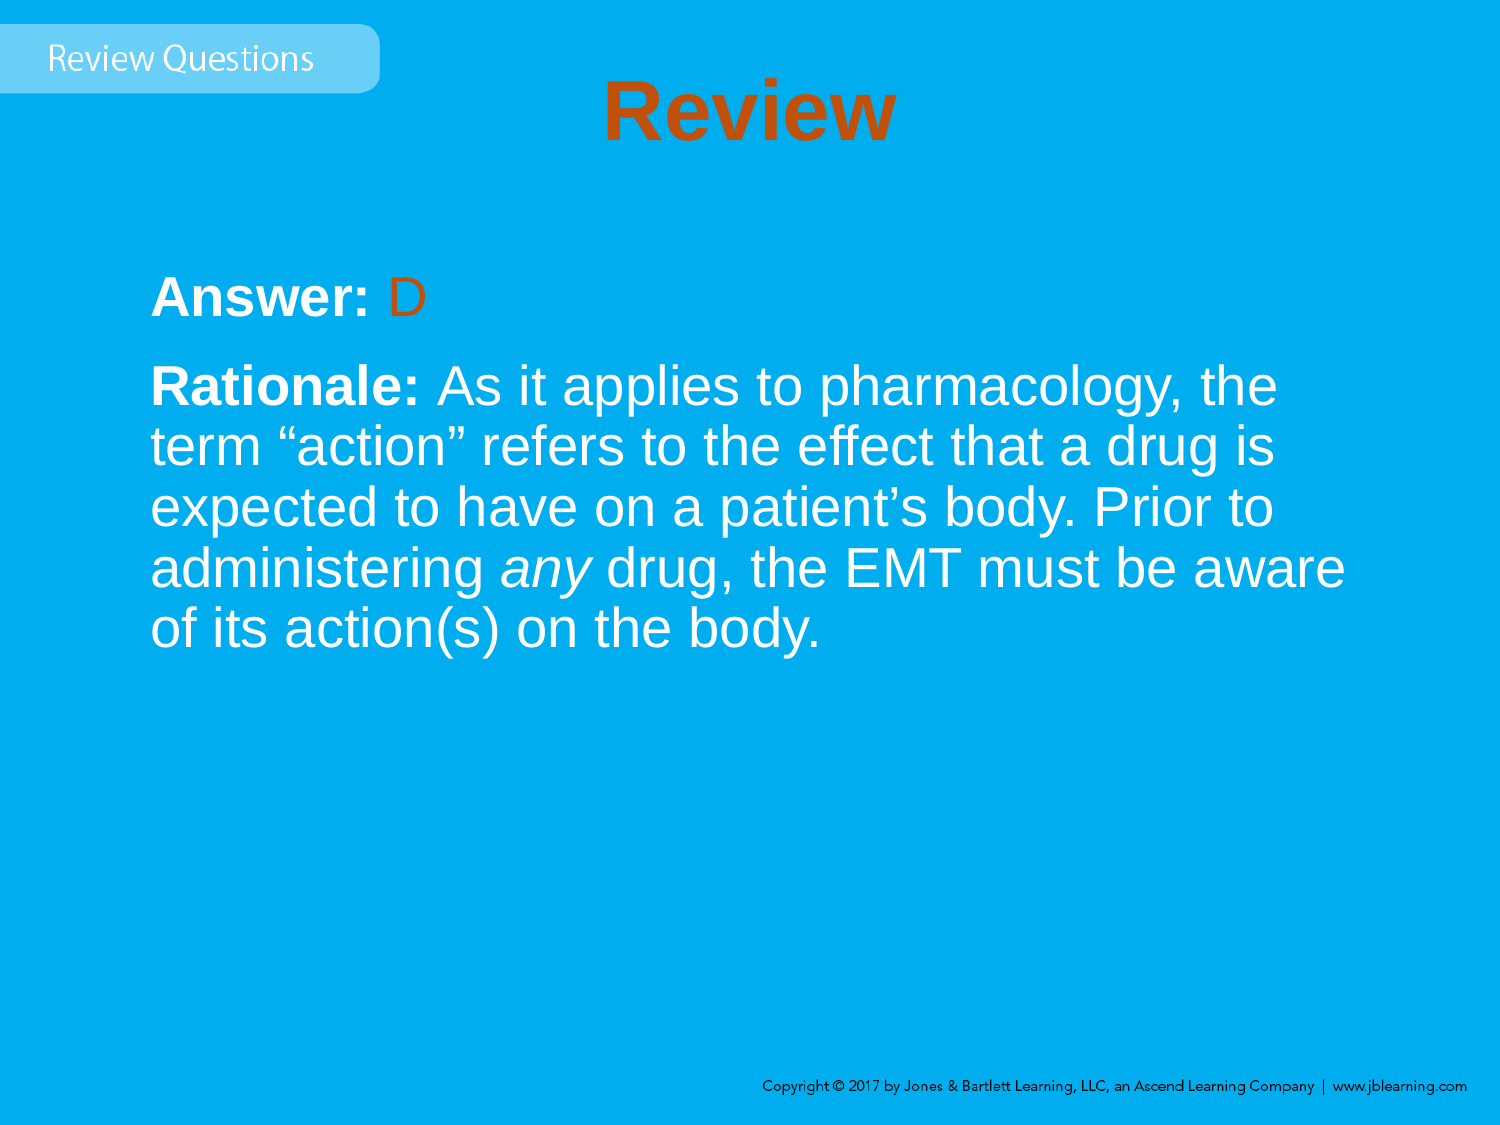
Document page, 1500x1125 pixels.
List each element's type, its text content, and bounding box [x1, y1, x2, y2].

title Review [112, 37, 1388, 188]
list Answer: D Rationale: As it applies to pharmacology, the term “action” refers to the effect that a drug is expected to have on a patient’s body. Prior to administering any drug, the EMT must be aware of its action(s) on the body. [112, 237, 1388, 1025]
picture [0, 25, 377, 93]
